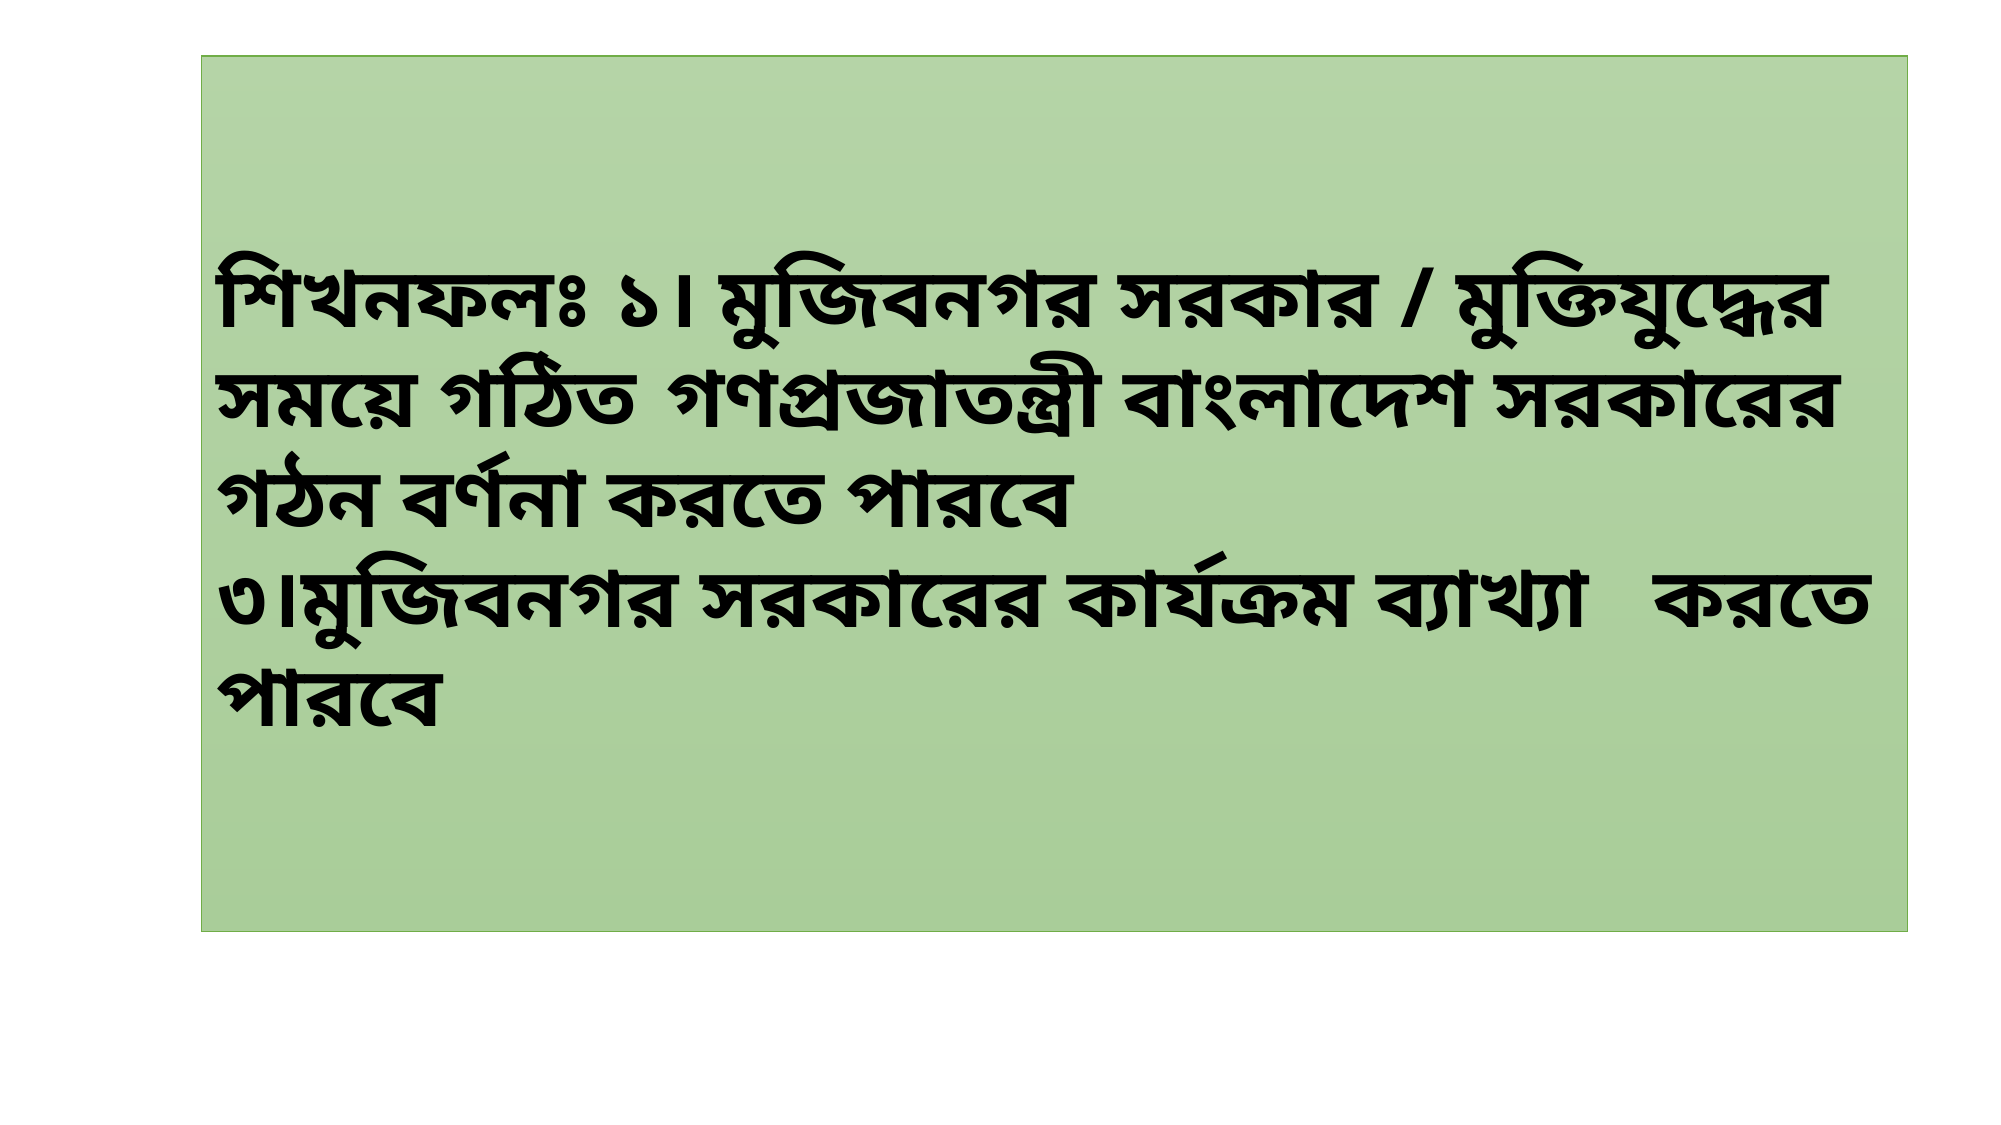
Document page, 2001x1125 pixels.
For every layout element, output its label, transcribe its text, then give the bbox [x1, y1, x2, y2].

text_box শিখনফলঃ ১। মুজিবনগর সরকার / মুক্তিযুদ্ধের সময়ে গঠিত গণপ্রজাতন্ত্রী বাংলাদেশ সরকারের গঠন বর্ণনা করতে পারবে ৩।মুজিবনগর সরকারের কার্যক্রম ব্যাখ্যা করতে পারবে [201, 55, 1908, 932]
